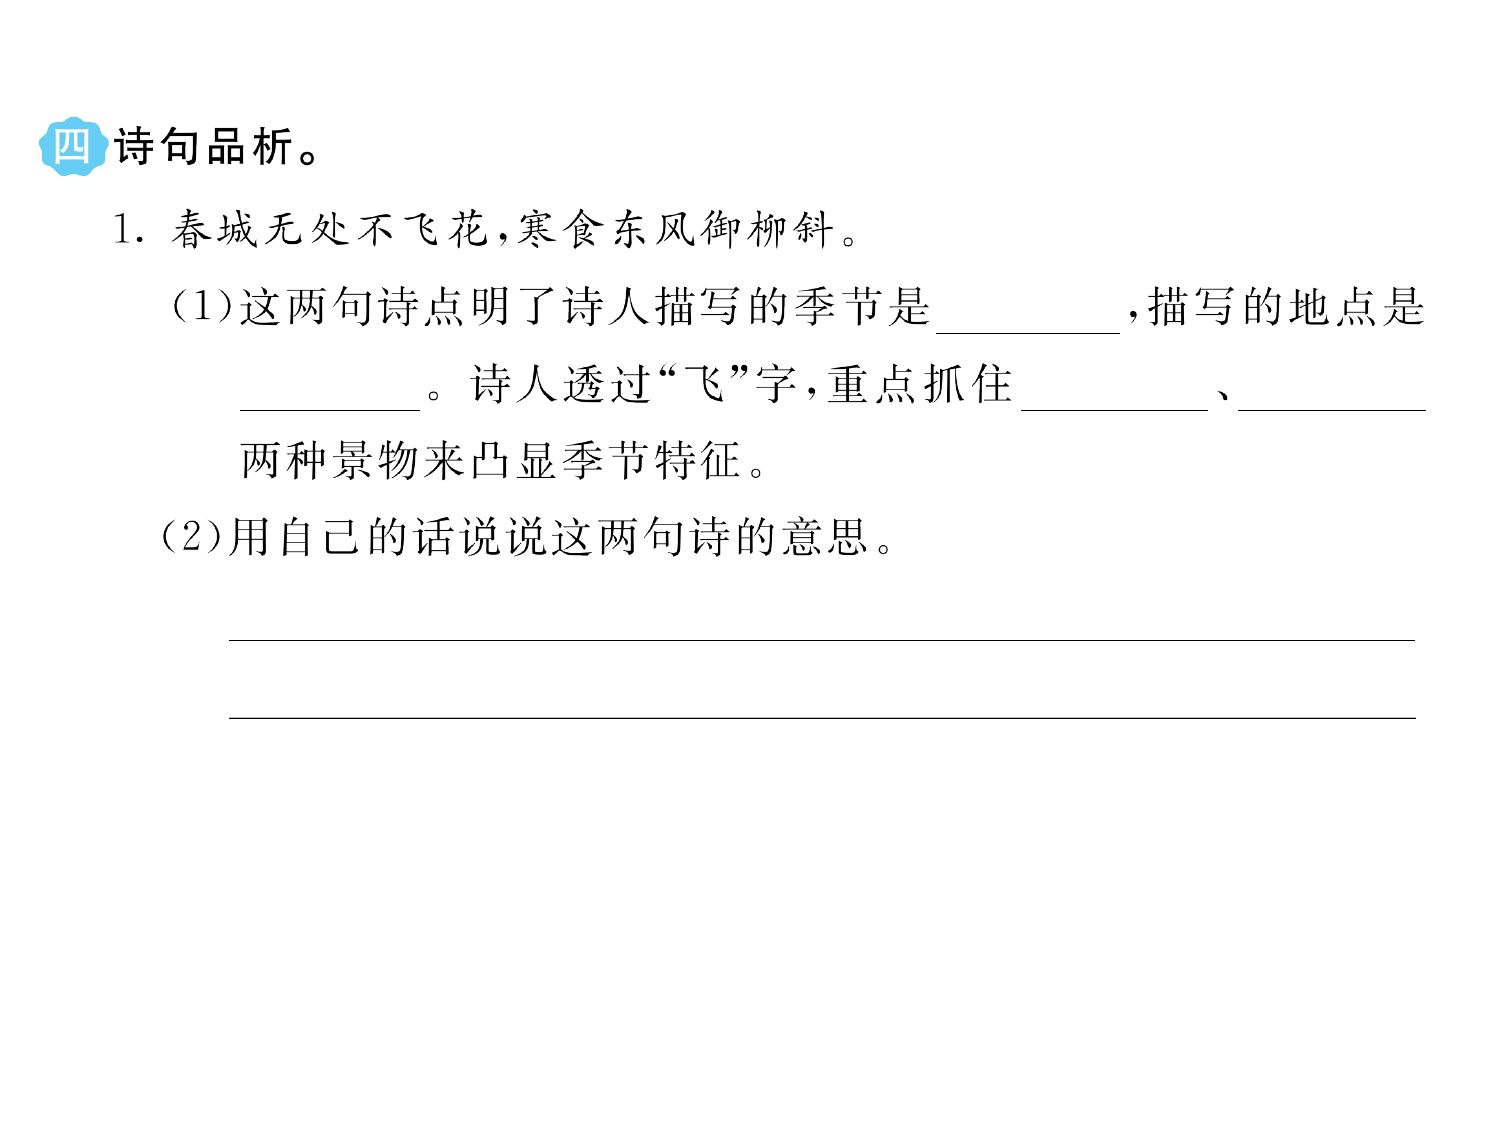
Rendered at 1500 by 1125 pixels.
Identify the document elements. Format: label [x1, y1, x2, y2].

picture [35, 101, 1453, 736]
